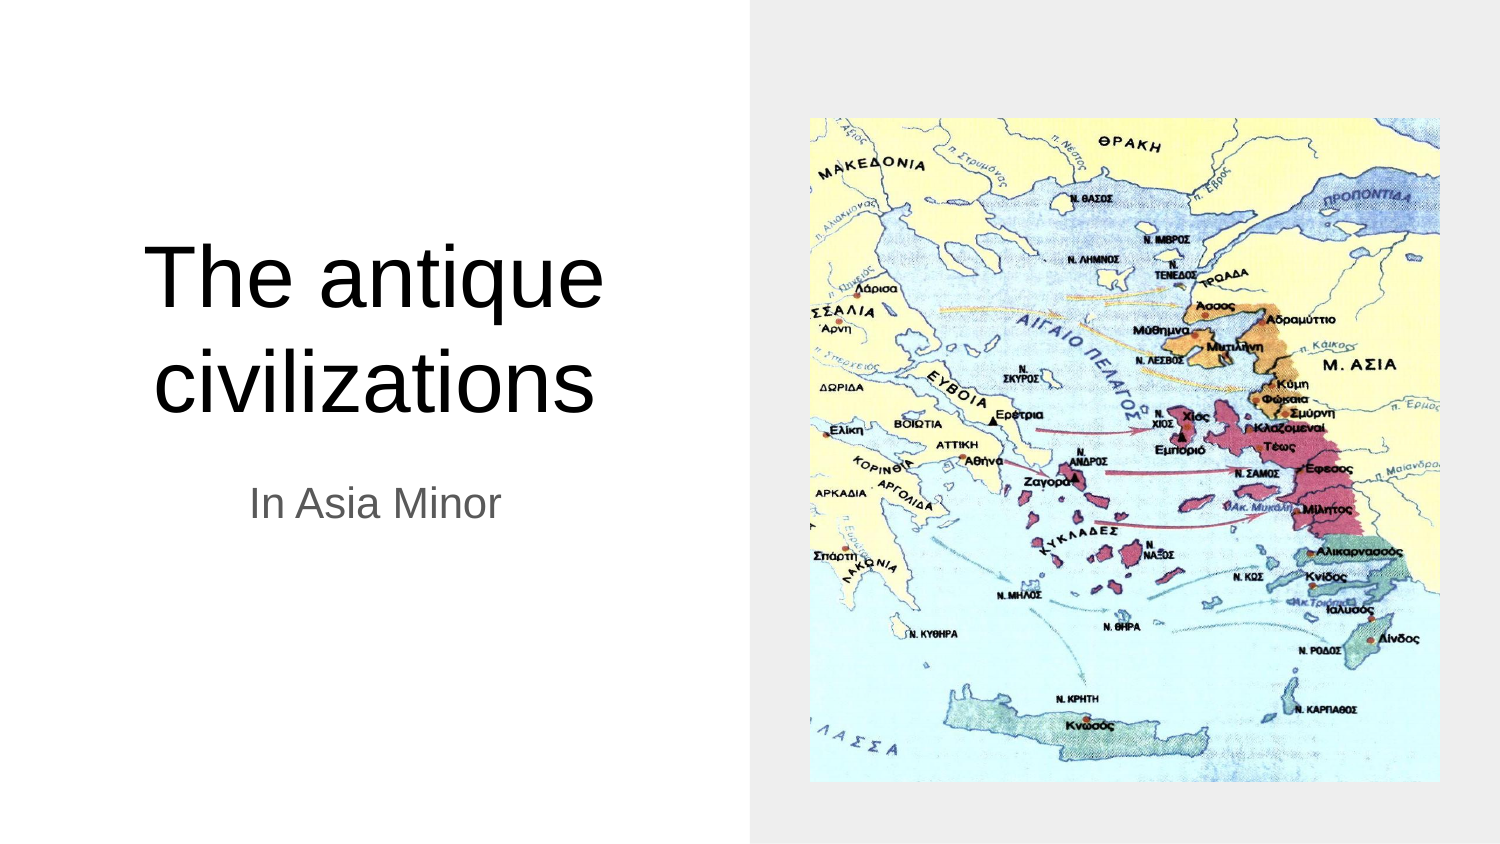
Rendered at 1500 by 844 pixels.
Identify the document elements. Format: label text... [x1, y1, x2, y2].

title The antique civilizations [43, 202, 708, 446]
subtitle In Asia Minor [43, 459, 708, 663]
picture [809, 118, 1440, 783]
